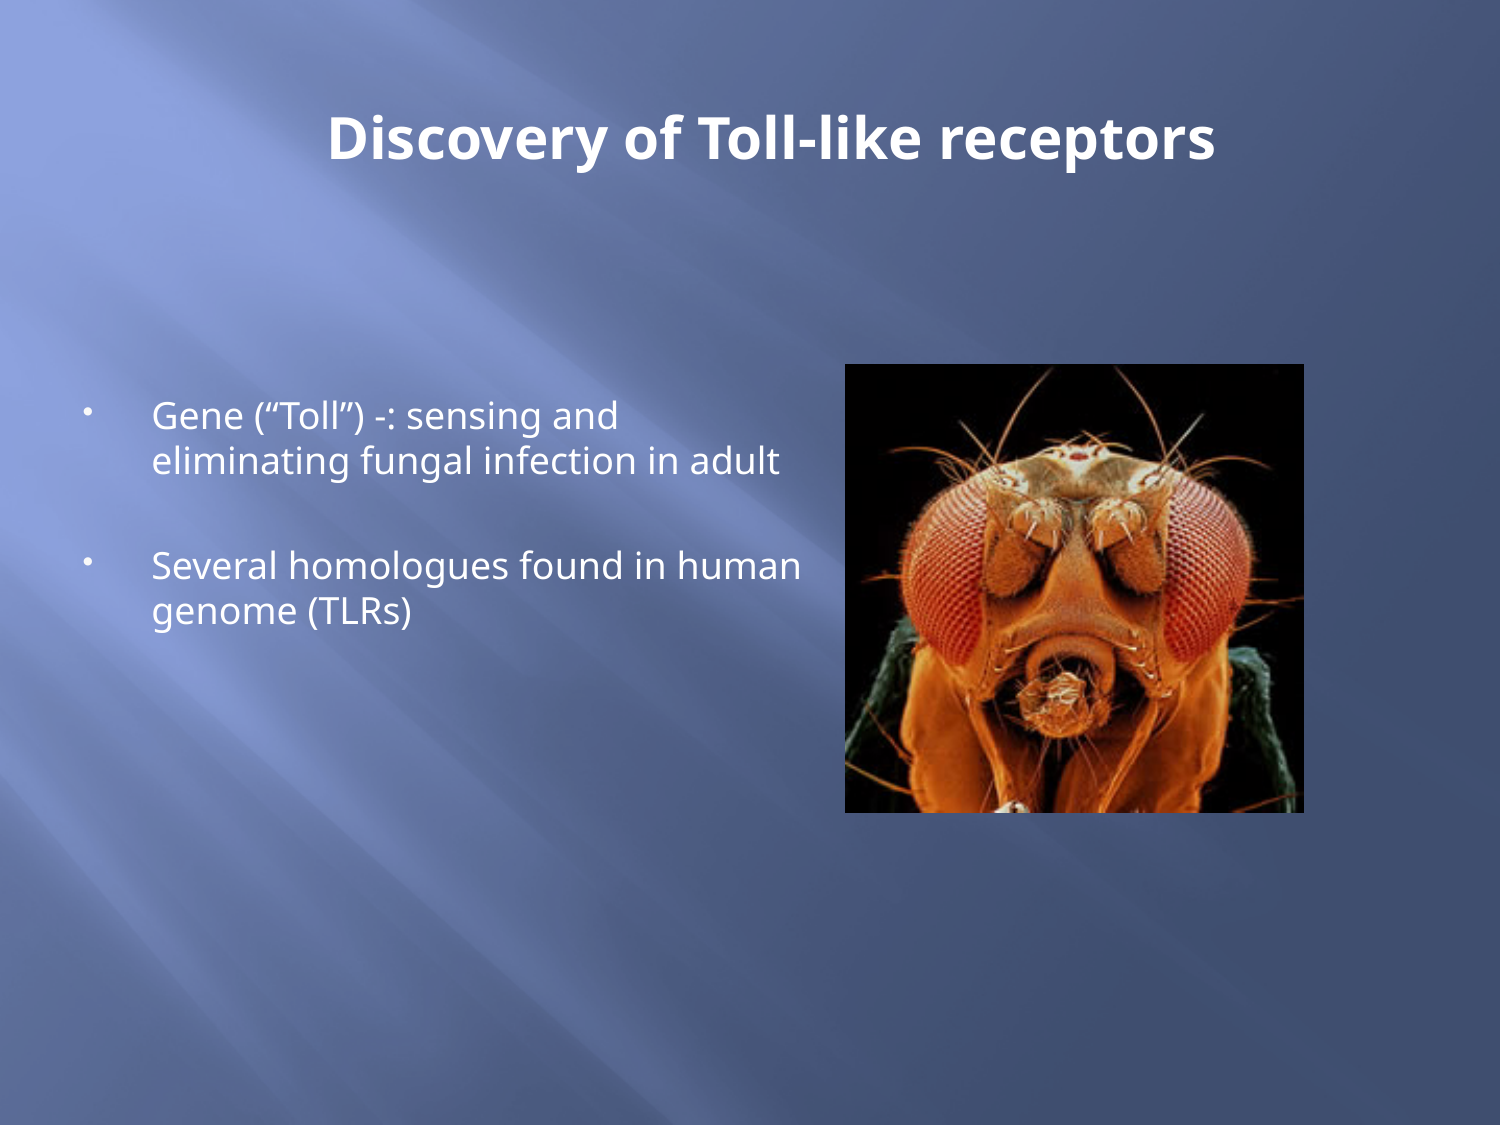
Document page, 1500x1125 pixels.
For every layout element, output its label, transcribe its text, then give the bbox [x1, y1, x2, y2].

picture [844, 364, 1304, 813]
list Gene (“Toll”) -: sensing and eliminating fungal infection in adult Several homologues found in human genome (TLRs) [46, 384, 820, 798]
title Discovery of Toll-like receptors [42, 42, 1500, 230]
